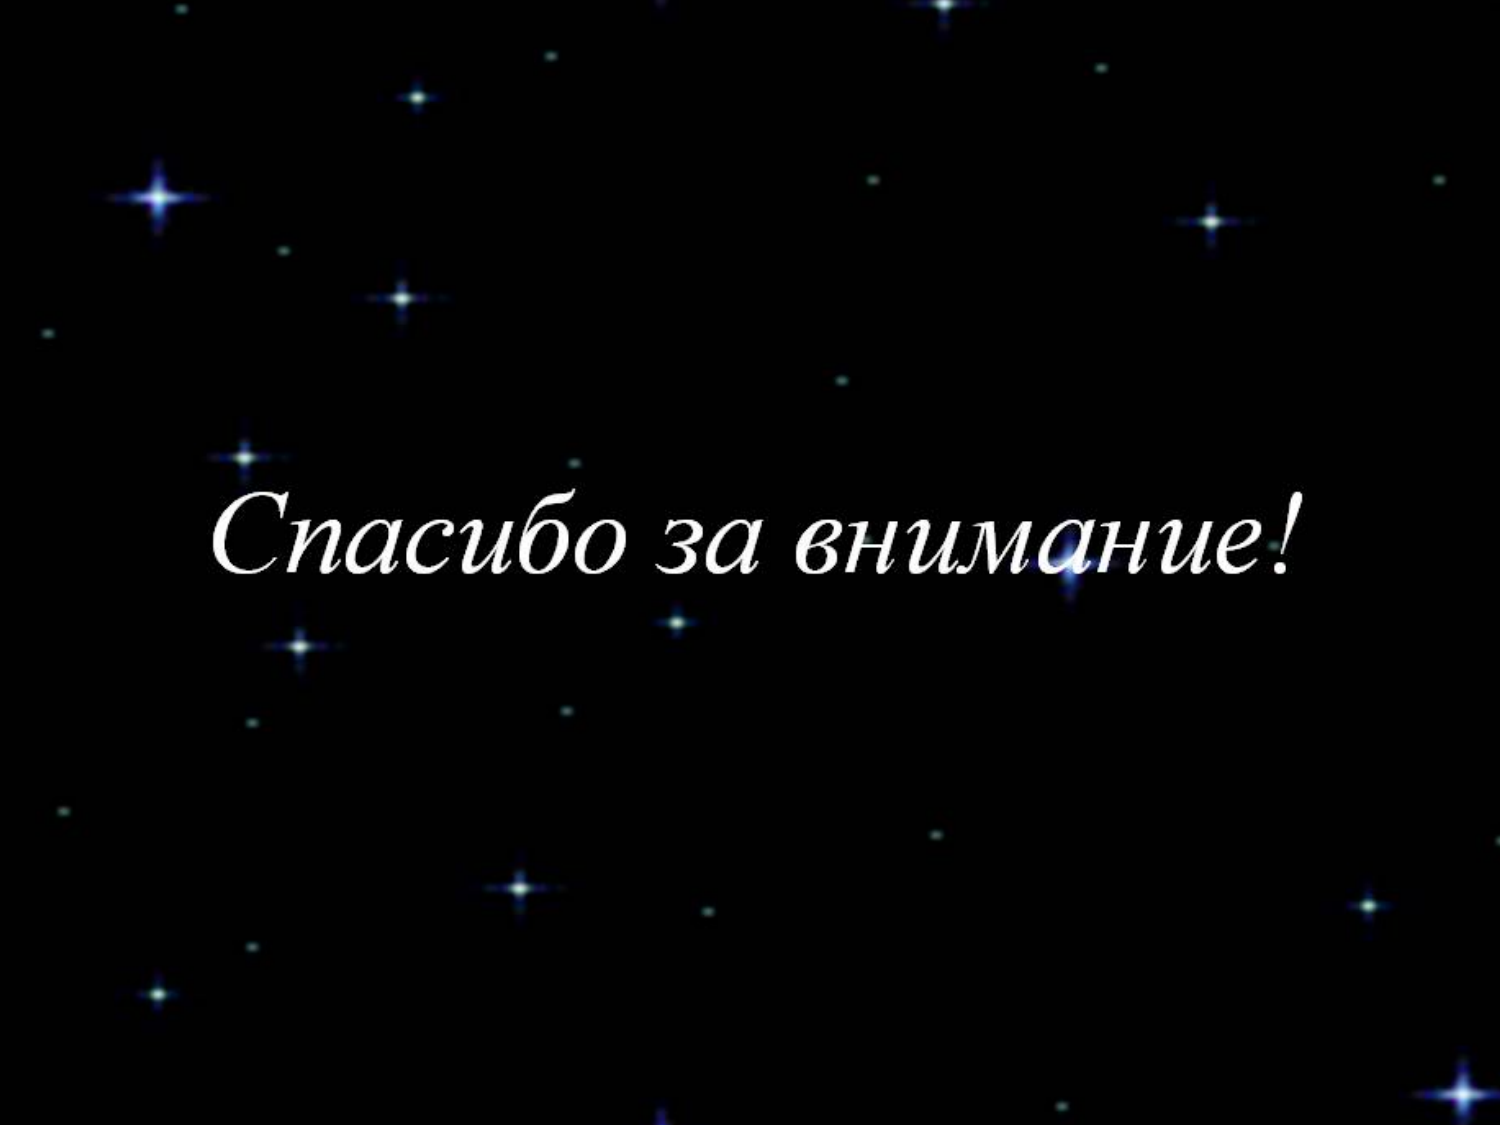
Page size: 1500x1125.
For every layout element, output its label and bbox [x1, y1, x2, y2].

list [0, 0, 1500, 1125]
